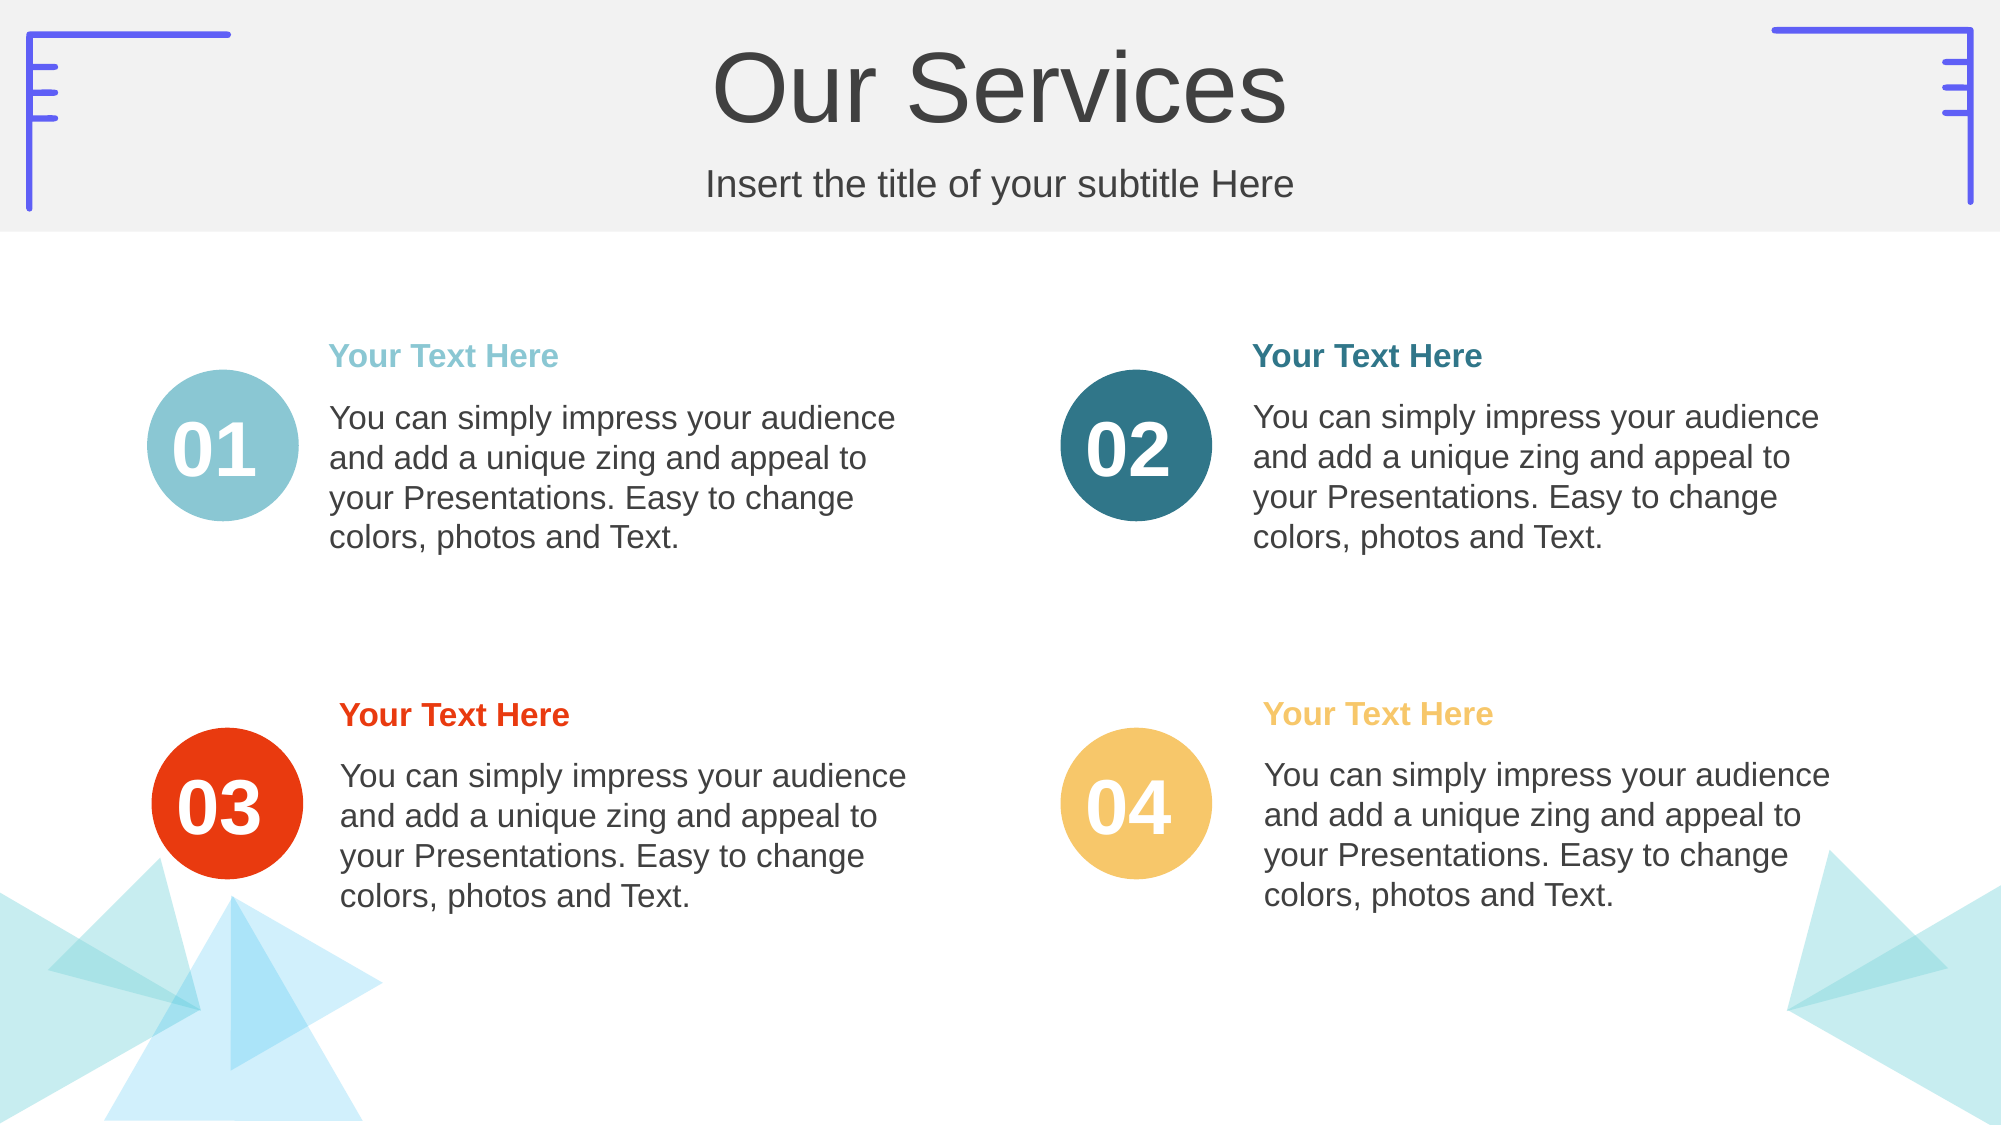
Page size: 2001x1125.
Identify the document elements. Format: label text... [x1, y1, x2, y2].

text_box 04 [1070, 756, 1203, 851]
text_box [313, 326, 955, 565]
text_box [1203, 765, 1214, 842]
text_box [1247, 684, 1890, 922]
text_box [1075, 726, 1197, 756]
text_box 01 [156, 398, 290, 493]
text_box 02 [1070, 398, 1203, 493]
text_box [290, 407, 300, 483]
text_box [150, 764, 161, 843]
text_box [146, 407, 156, 484]
list Our Services [0, 26, 2000, 153]
text_box [1075, 368, 1197, 398]
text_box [68, 905, 378, 1125]
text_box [1237, 326, 1879, 564]
text_box [1075, 493, 1197, 523]
text_box [1075, 851, 1197, 881]
text_box [162, 368, 284, 398]
text_box [1203, 407, 1214, 484]
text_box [324, 684, 966, 923]
text_box [1059, 764, 1070, 843]
text_box [162, 493, 284, 523]
text_box [1059, 406, 1070, 485]
text_box [166, 726, 288, 756]
text_box [294, 765, 305, 842]
text_box 03 [161, 756, 294, 851]
text_box [166, 851, 288, 881]
list Insert the title of your subtitle Here [0, 153, 2000, 216]
